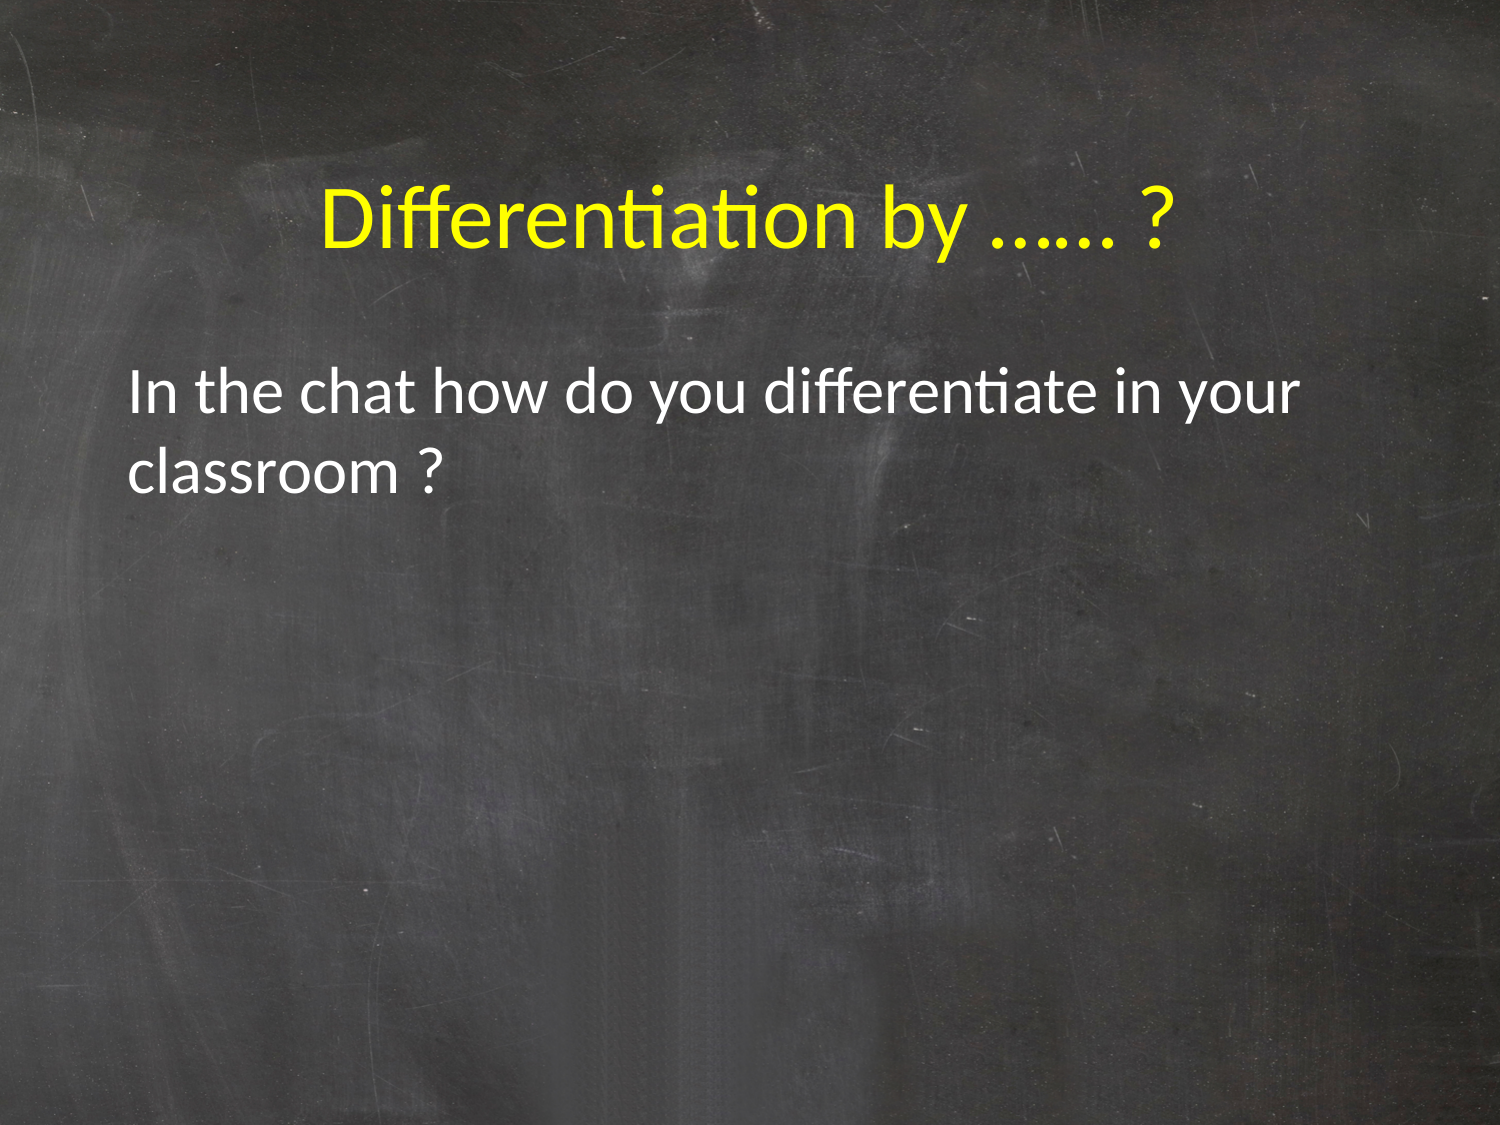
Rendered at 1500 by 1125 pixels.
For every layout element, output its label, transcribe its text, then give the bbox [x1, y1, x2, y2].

list In the chat how do you differentiate in your classroom ? [112, 339, 1425, 1005]
picture [0, 0, 1500, 1125]
title Differentiation by …… ? [75, 45, 1425, 379]
